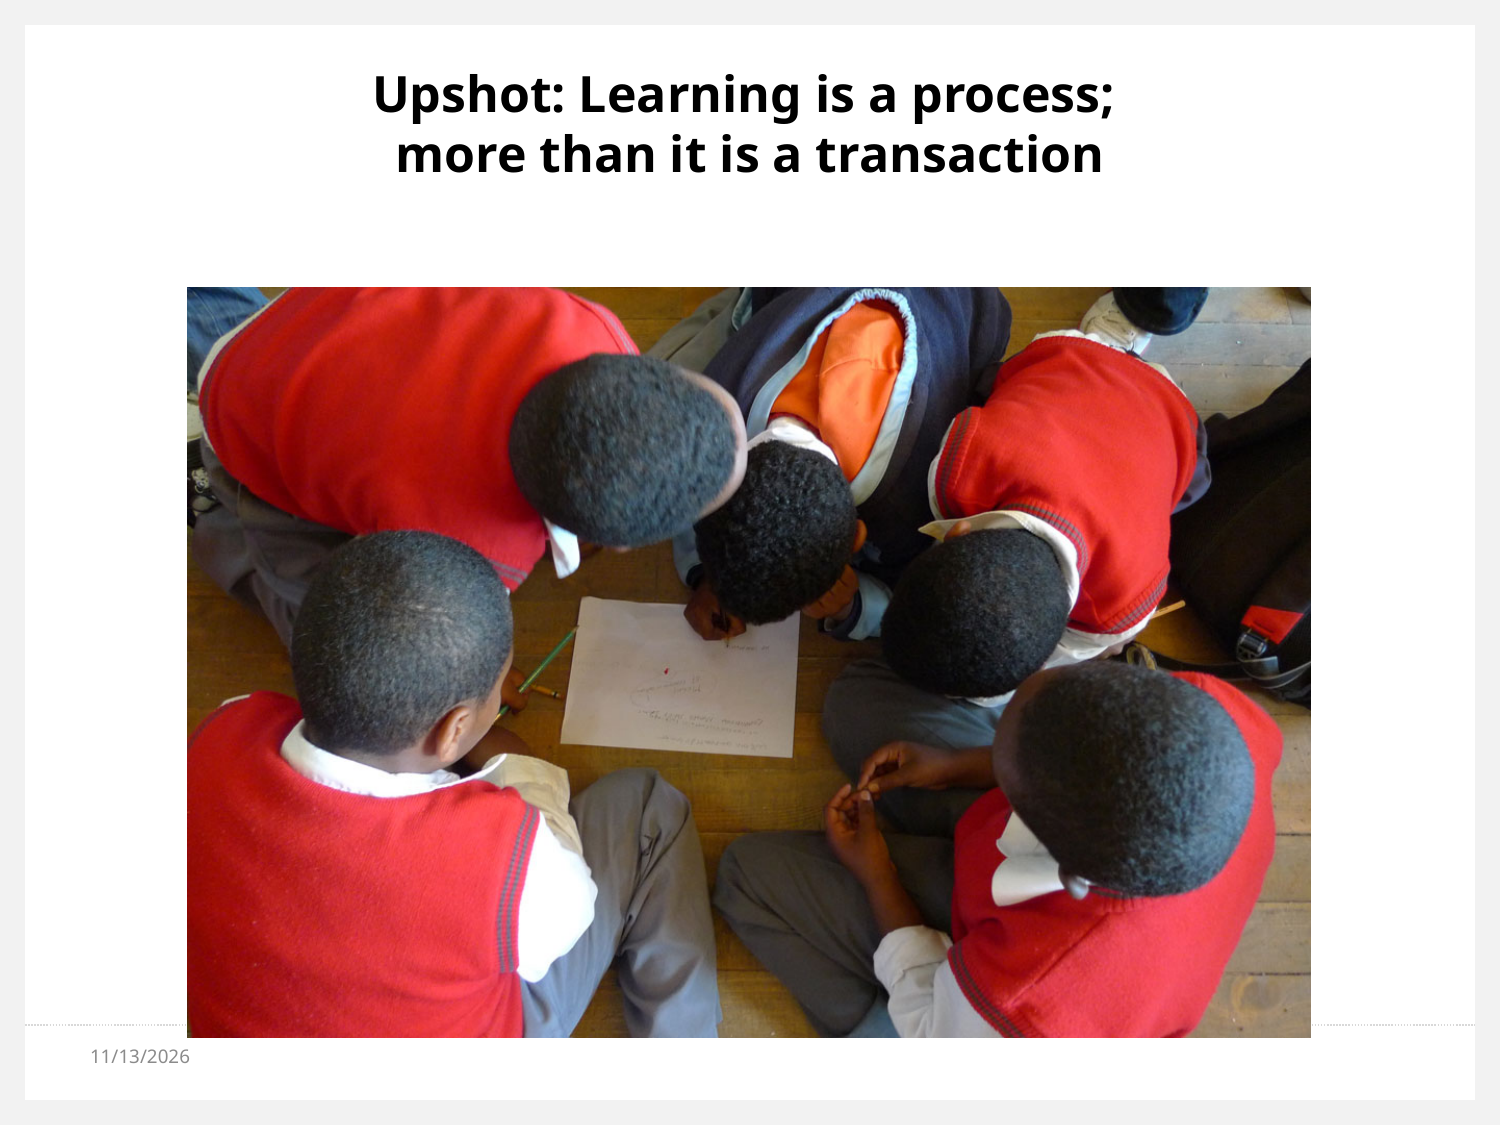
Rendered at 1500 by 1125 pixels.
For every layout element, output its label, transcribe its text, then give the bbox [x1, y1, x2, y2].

picture [187, 287, 1312, 1038]
title Upshot: Learning is a process; more than it is a transaction [75, 45, 1425, 200]
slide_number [75, 1027, 275, 1088]
